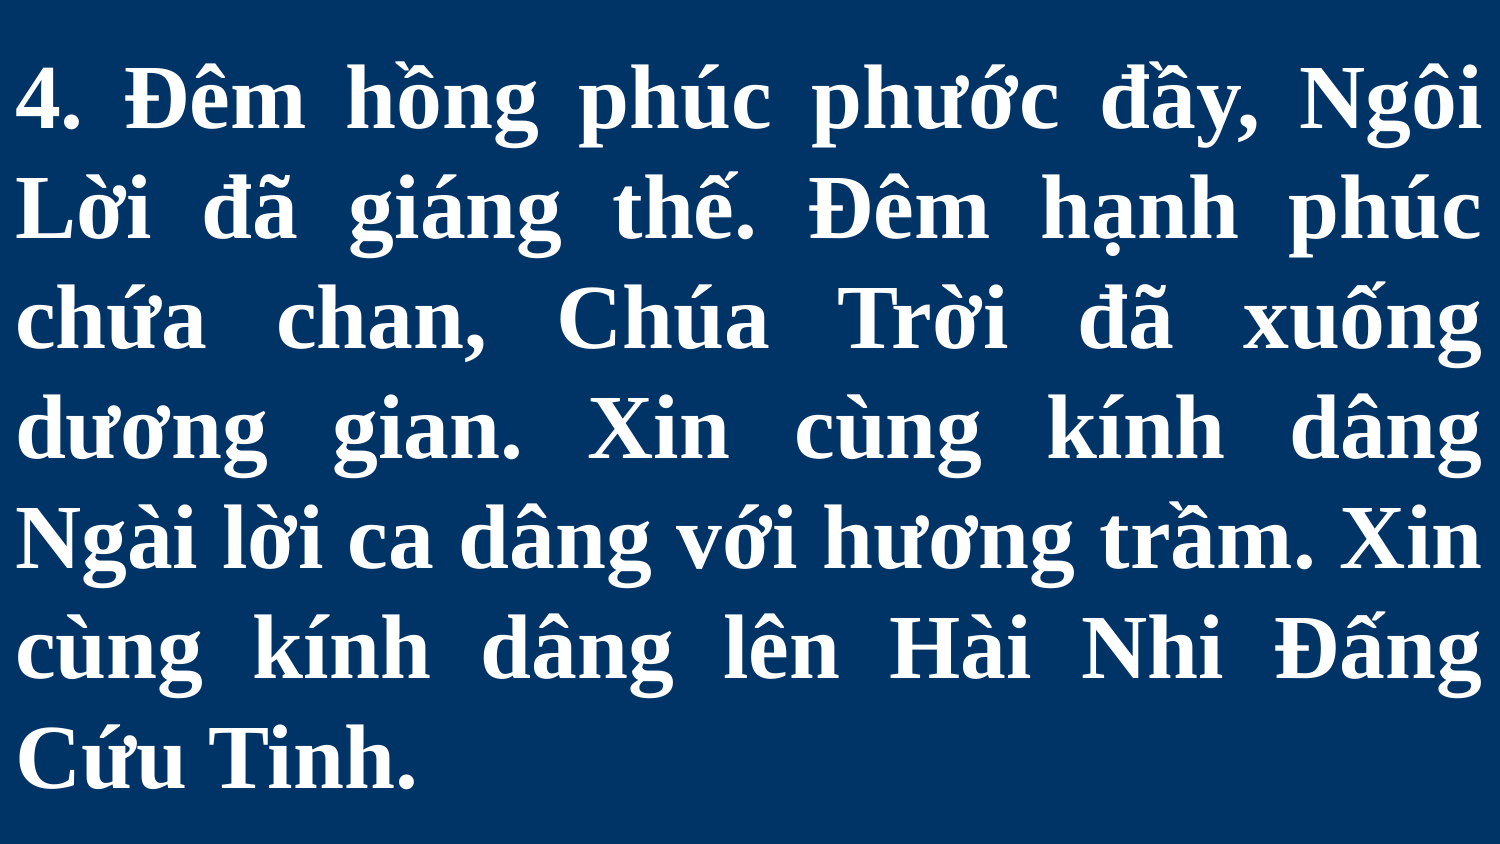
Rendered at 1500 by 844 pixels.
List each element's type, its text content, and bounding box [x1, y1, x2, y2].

title 4. Ðêm hồng phúc phước đầy, Ngôi Lời đã giáng thế. Ðêm hạnh phúc chứa chan, Chúa Trời đã xuống dương gian. Xin cùng kính dâng Ngài lời ca dâng với hương trầm. Xin cùng kính dâng lên Hài Nhi Ðấng Cứu Tinh. [0, 0, 1500, 844]
